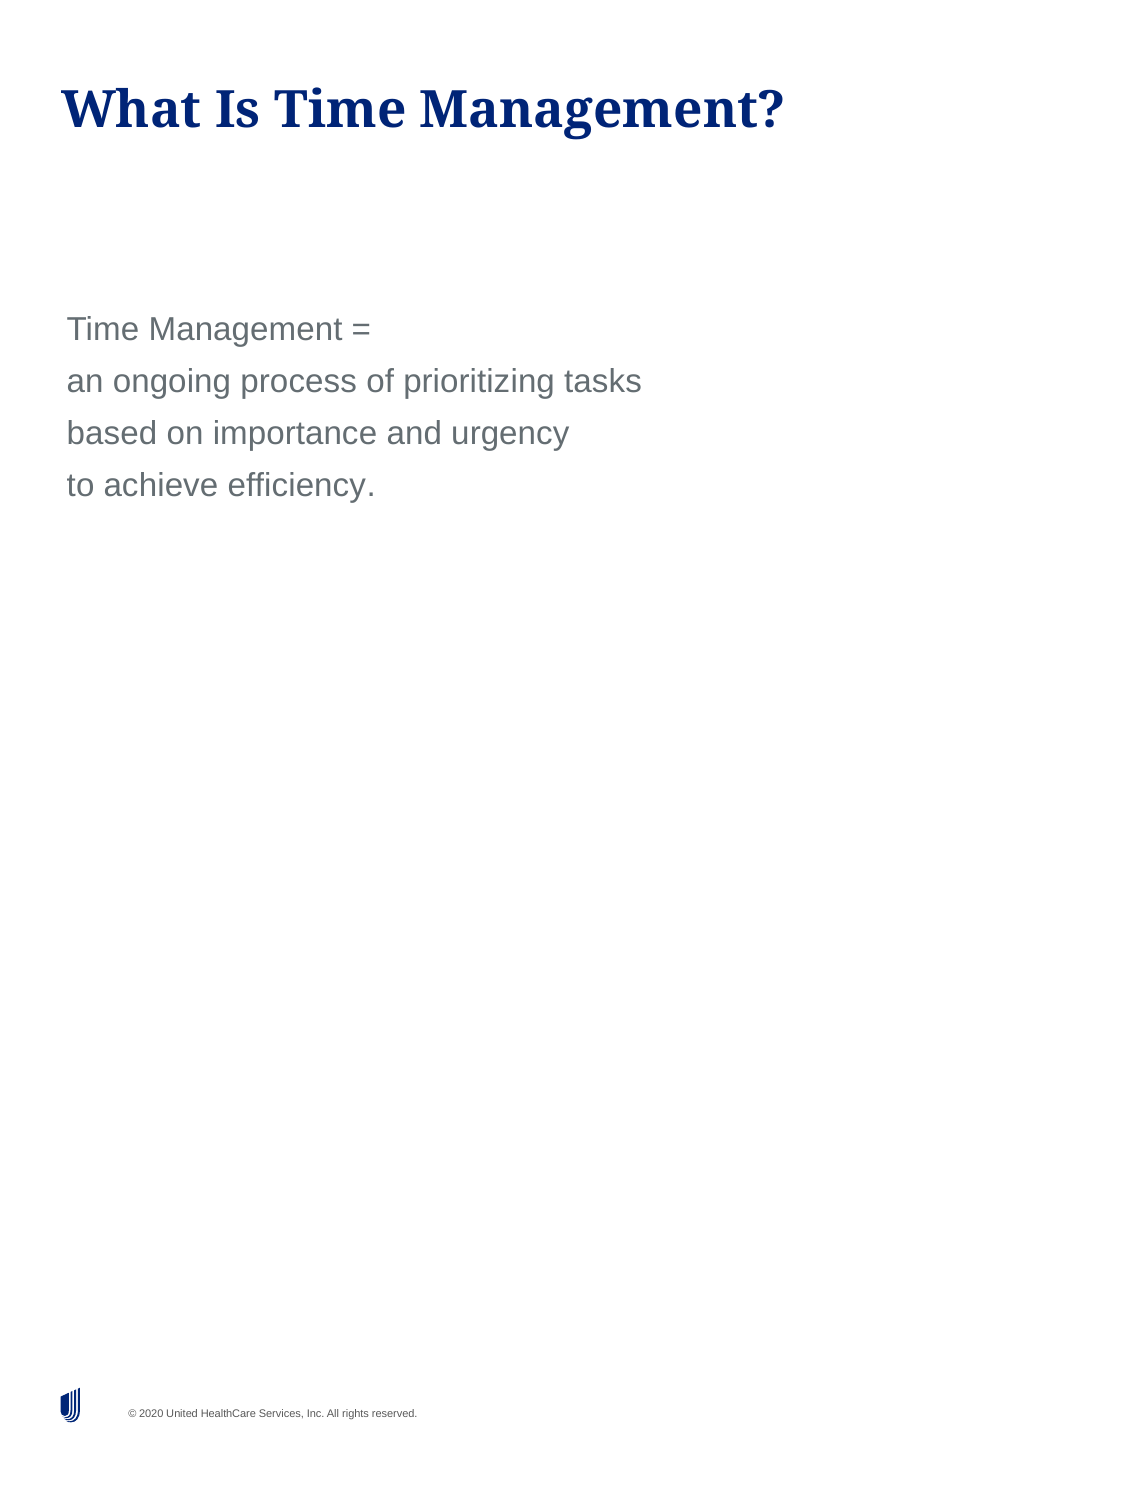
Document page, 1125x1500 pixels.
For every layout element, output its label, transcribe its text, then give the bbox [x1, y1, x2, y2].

text_box Time Management = an ongoing process of prioritizing tasks based on importance and urgency to achieve efficiency. [66, 307, 1059, 504]
title What Is Time Management? [46, 68, 1065, 203]
